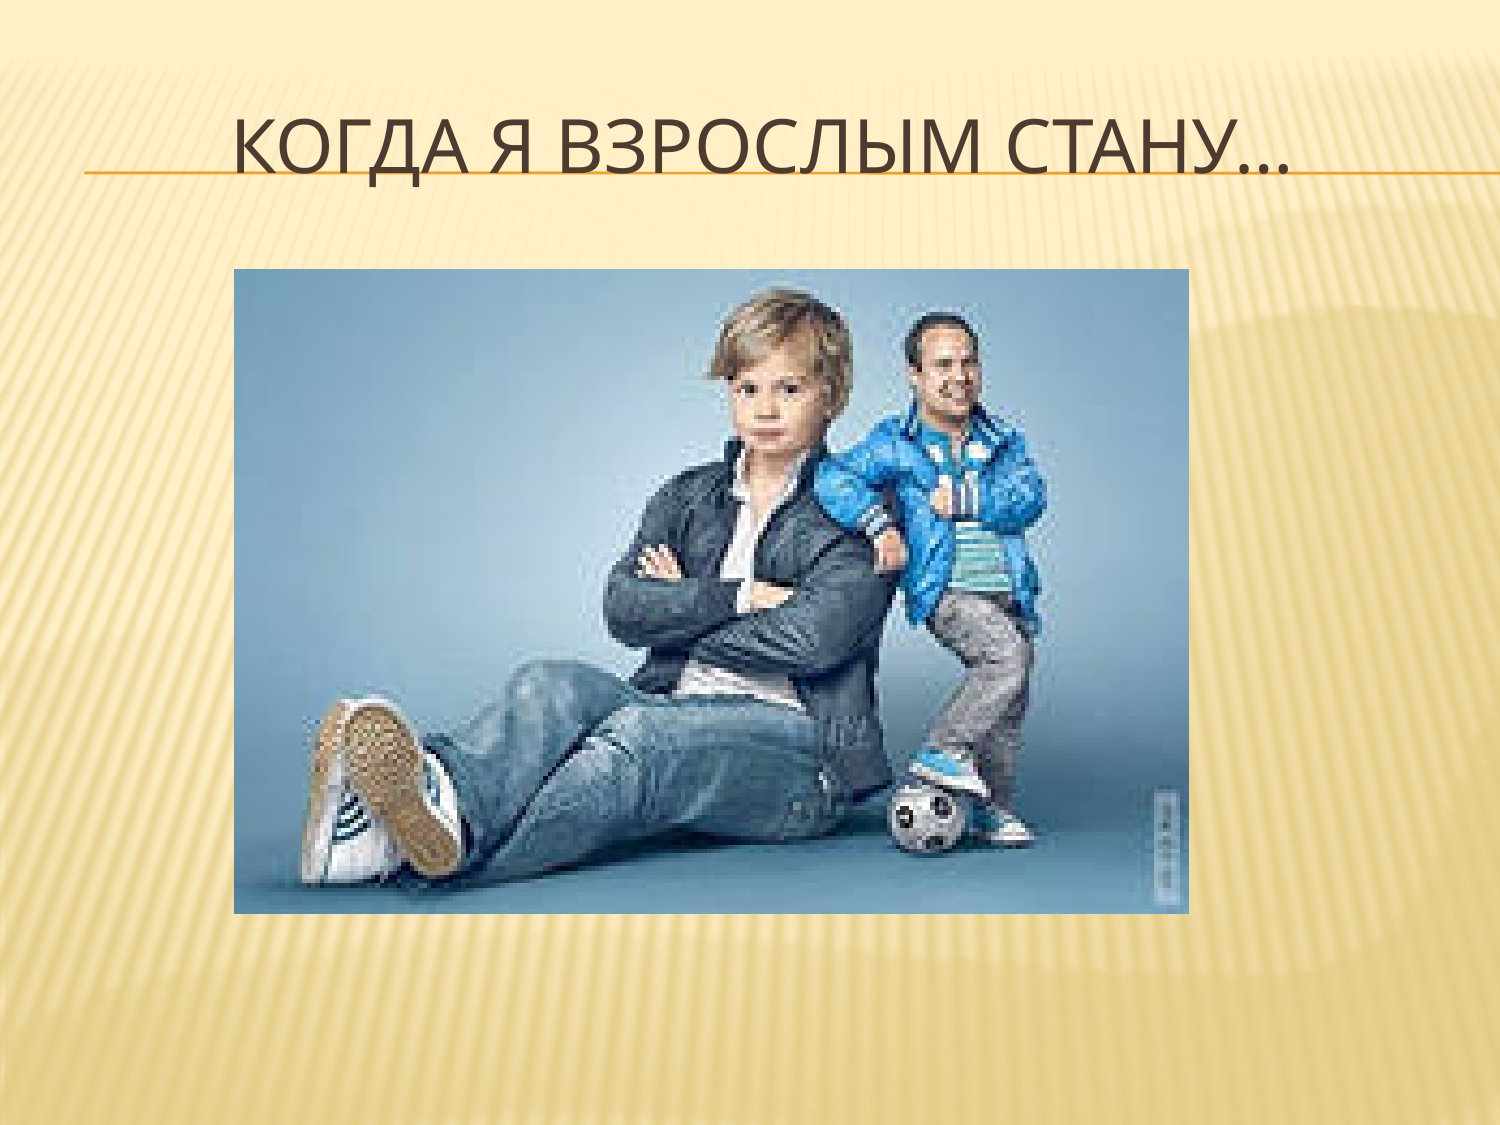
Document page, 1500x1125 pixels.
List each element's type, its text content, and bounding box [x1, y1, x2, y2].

title Когда я взрослым стану… [50, 75, 1475, 213]
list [234, 269, 1189, 915]
